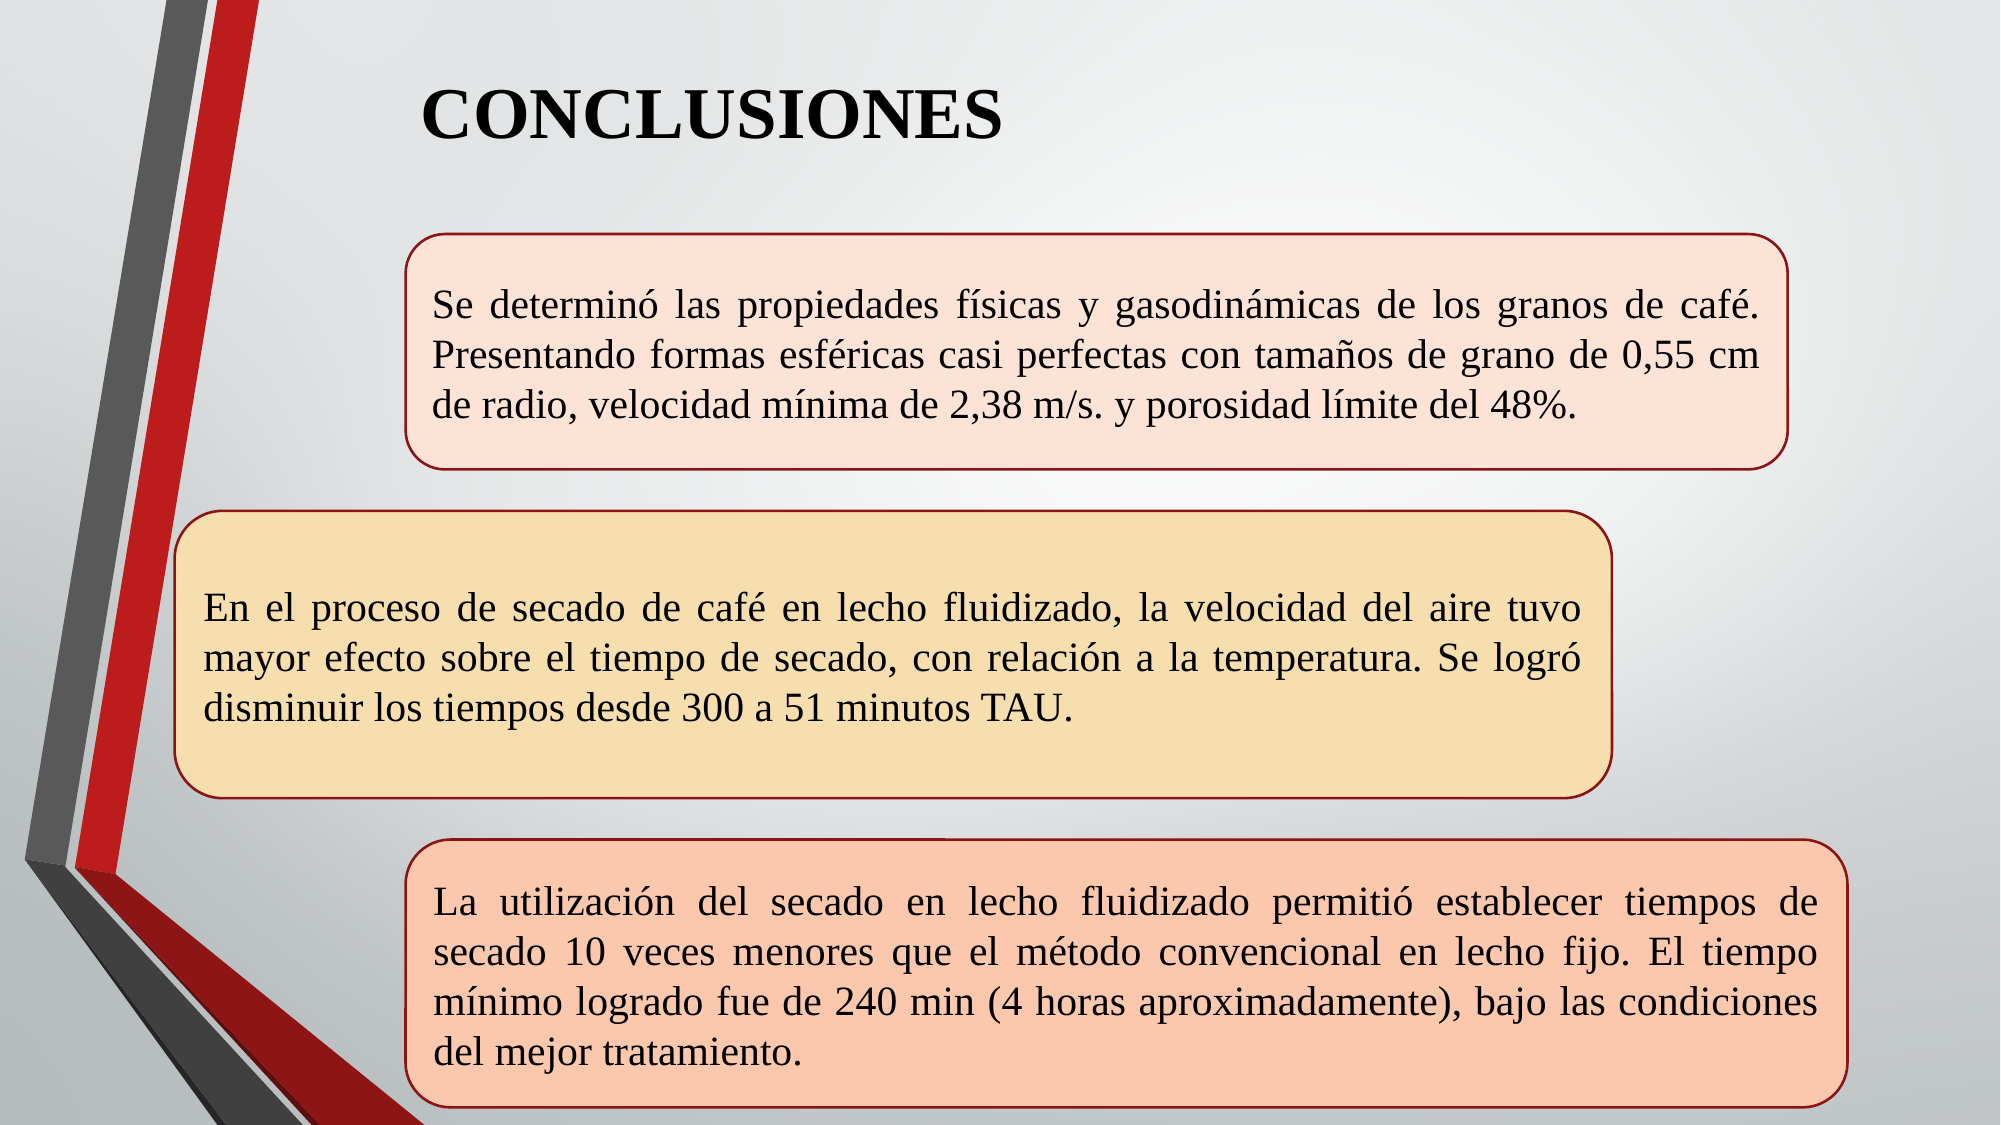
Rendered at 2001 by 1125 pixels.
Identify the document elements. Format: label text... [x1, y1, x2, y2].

text_box La utilización del secado en lecho fluidizado permitió establecer tiempos de secado 10 veces menores que el método convencional en lecho fijo. El tiempo mínimo logrado fue de 240 min (4 horas aproximadamente), bajo las condiciones del mejor tratamiento. [404, 838, 1849, 1109]
text_box Se determinó las propiedades físicas y gasodinámicas de los granos de café. Presentando formas esféricas casi perfectas con tamaños de grano de 0,55 cm de radio, velocidad mínima de 2,38 m/s. y porosidad límite del 48%. [404, 232, 1790, 471]
text_box CONCLUSIONES [405, 58, 1184, 161]
text_box En el proceso de secado de café en lecho fluidizado, la velocidad del aire tuvo mayor efecto sobre el tiempo de secado, con relación a la temperatura. Se logró disminuir los tiempos desde 300 a 51 minutos TAU. [173, 509, 1614, 800]
